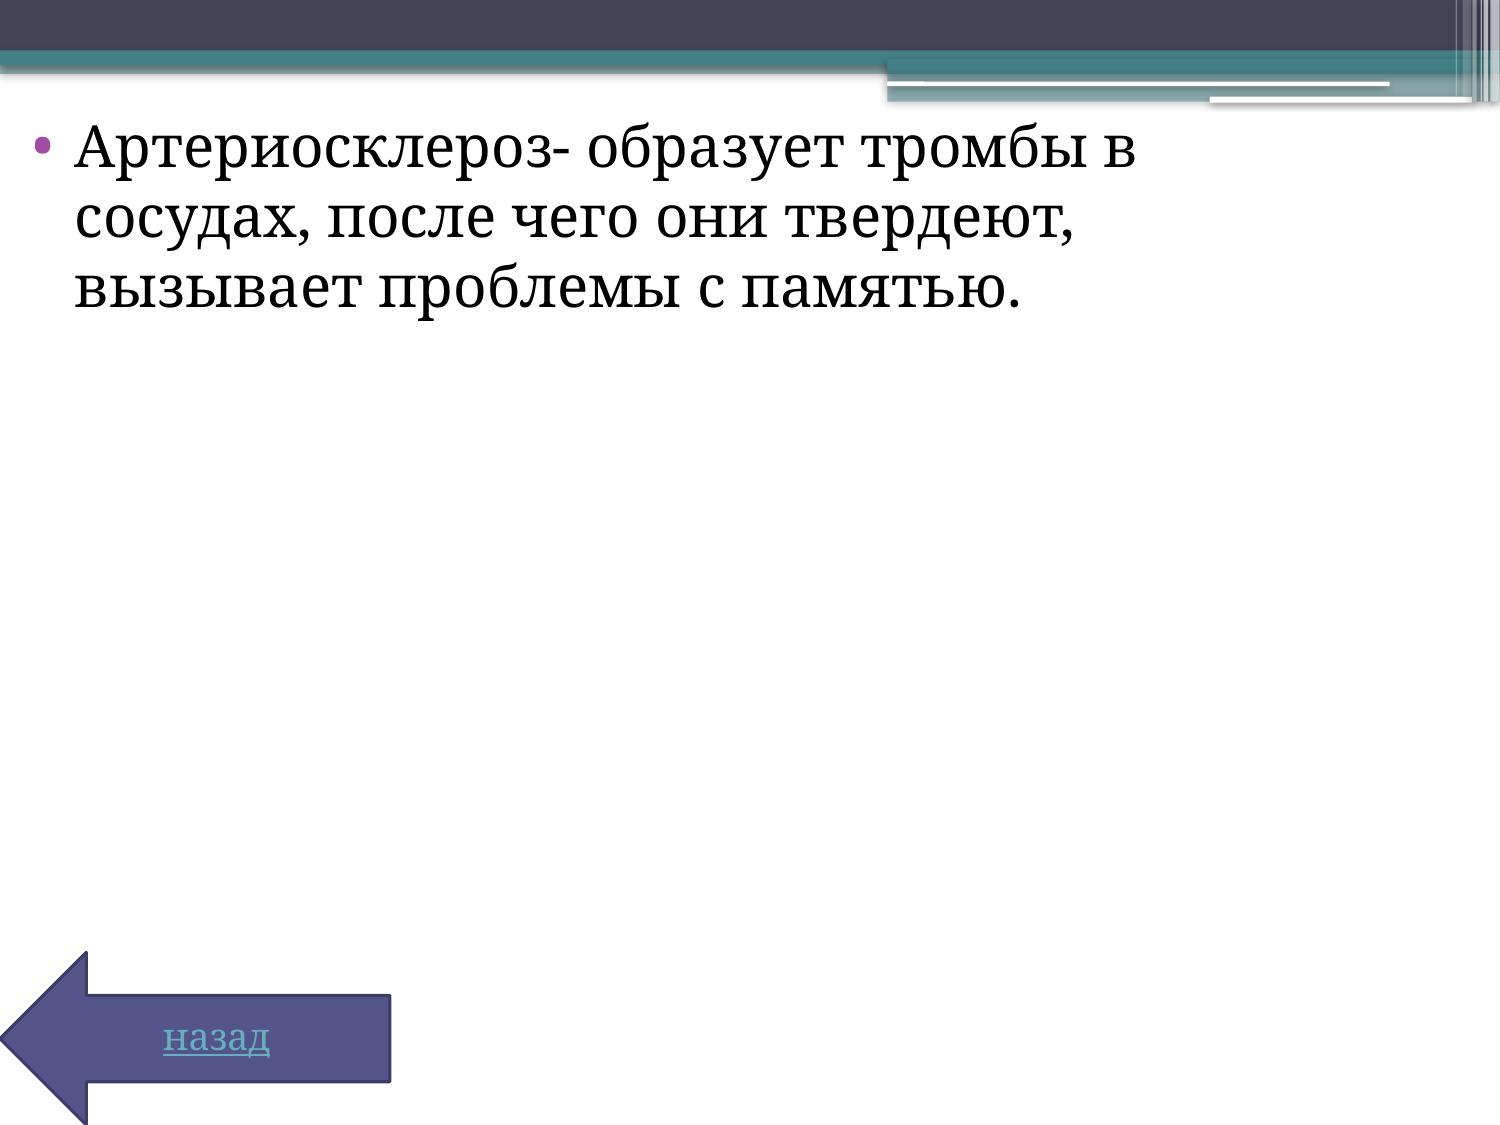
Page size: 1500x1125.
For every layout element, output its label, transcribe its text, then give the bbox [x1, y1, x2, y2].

list Артериосклероз- образует тромбы в сосудах, после чего они твердеют, вызывает проблемы с памятью. [0, 101, 1350, 812]
text_box назад [0, 950, 392, 1125]
